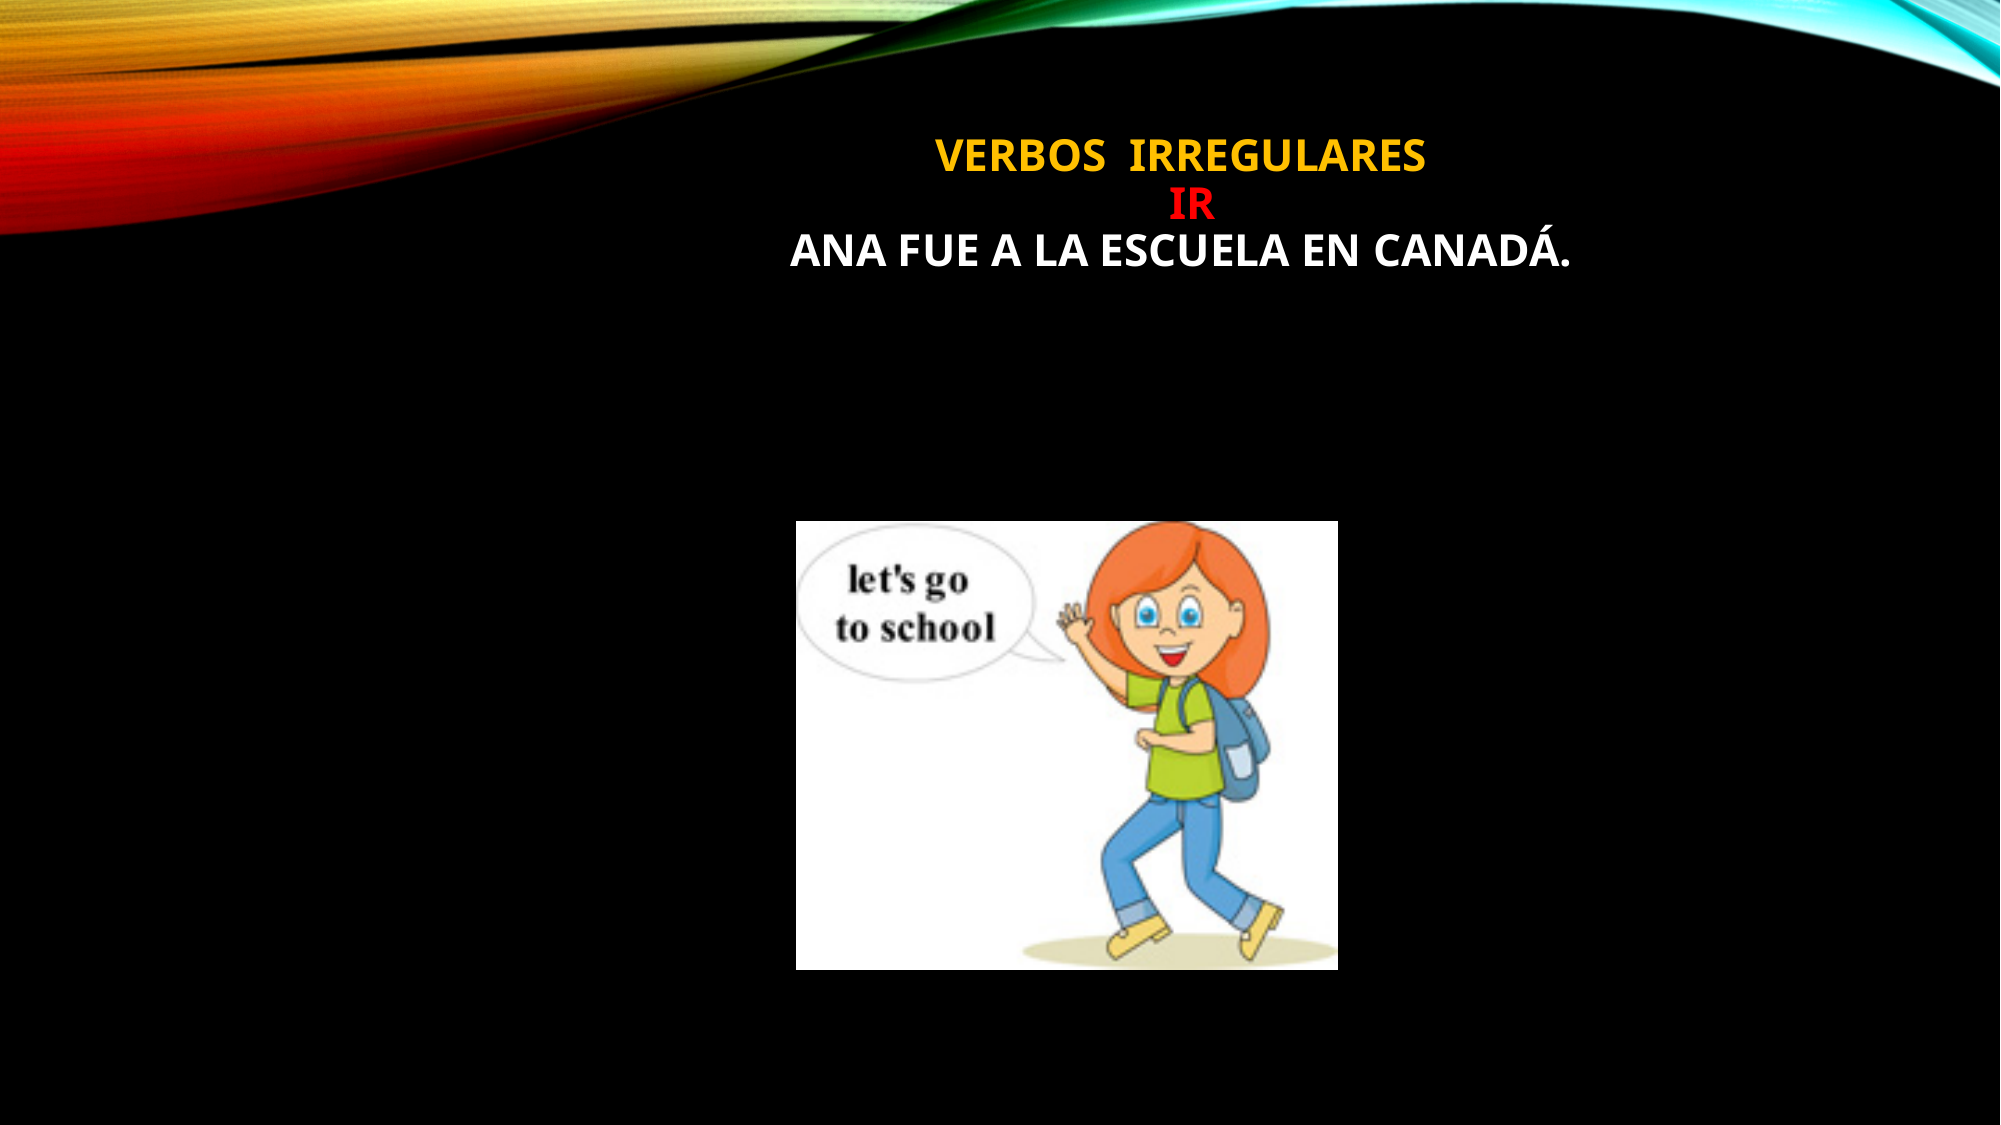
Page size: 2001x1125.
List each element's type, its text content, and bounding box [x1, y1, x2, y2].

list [796, 520, 1338, 971]
title Verbos Irregulares IR ana fue a la escuela en Canadá. [474, 125, 1888, 338]
picture [0, 0, 2000, 237]
